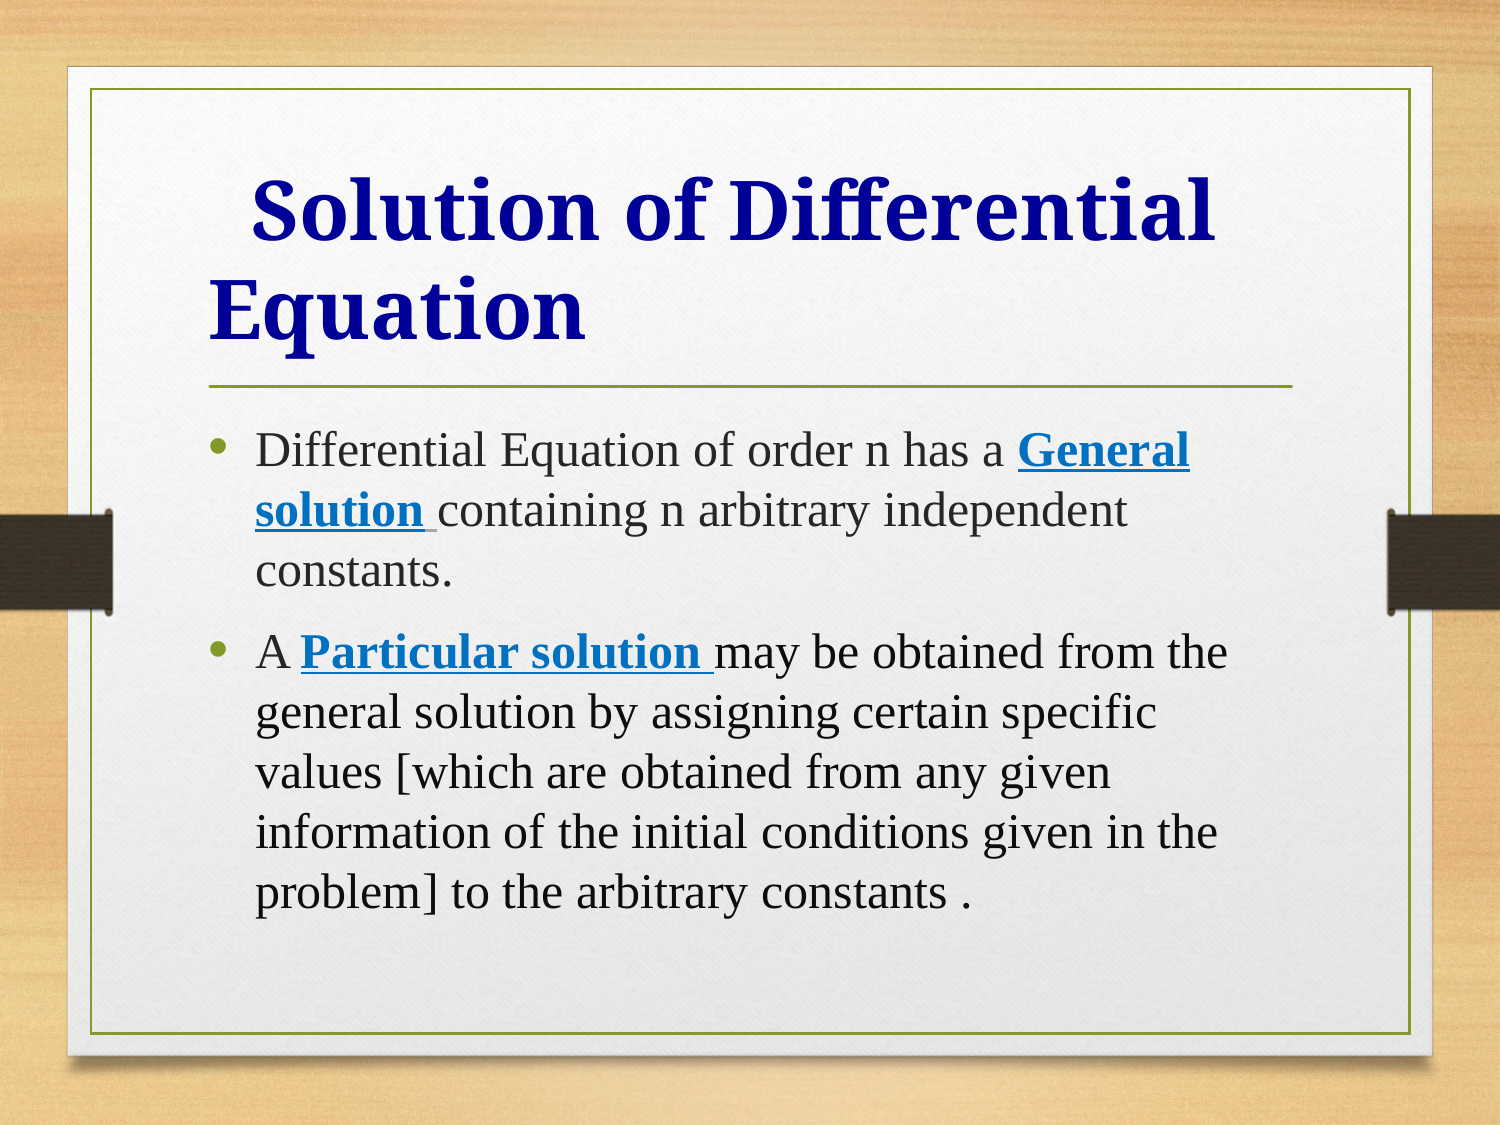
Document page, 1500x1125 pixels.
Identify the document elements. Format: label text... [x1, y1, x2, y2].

list Differential Equation of order n has a General solution containing n arbitrary independent constants. A Particular solution may be obtained from the general solution by assigning certain specific values [which are obtained from any given information of the initial conditions given in the problem] to the arbitrary constants . [193, 408, 1309, 974]
picture [0, 0, 1500, 1125]
title Solution of Differential Equation [193, 150, 1309, 365]
